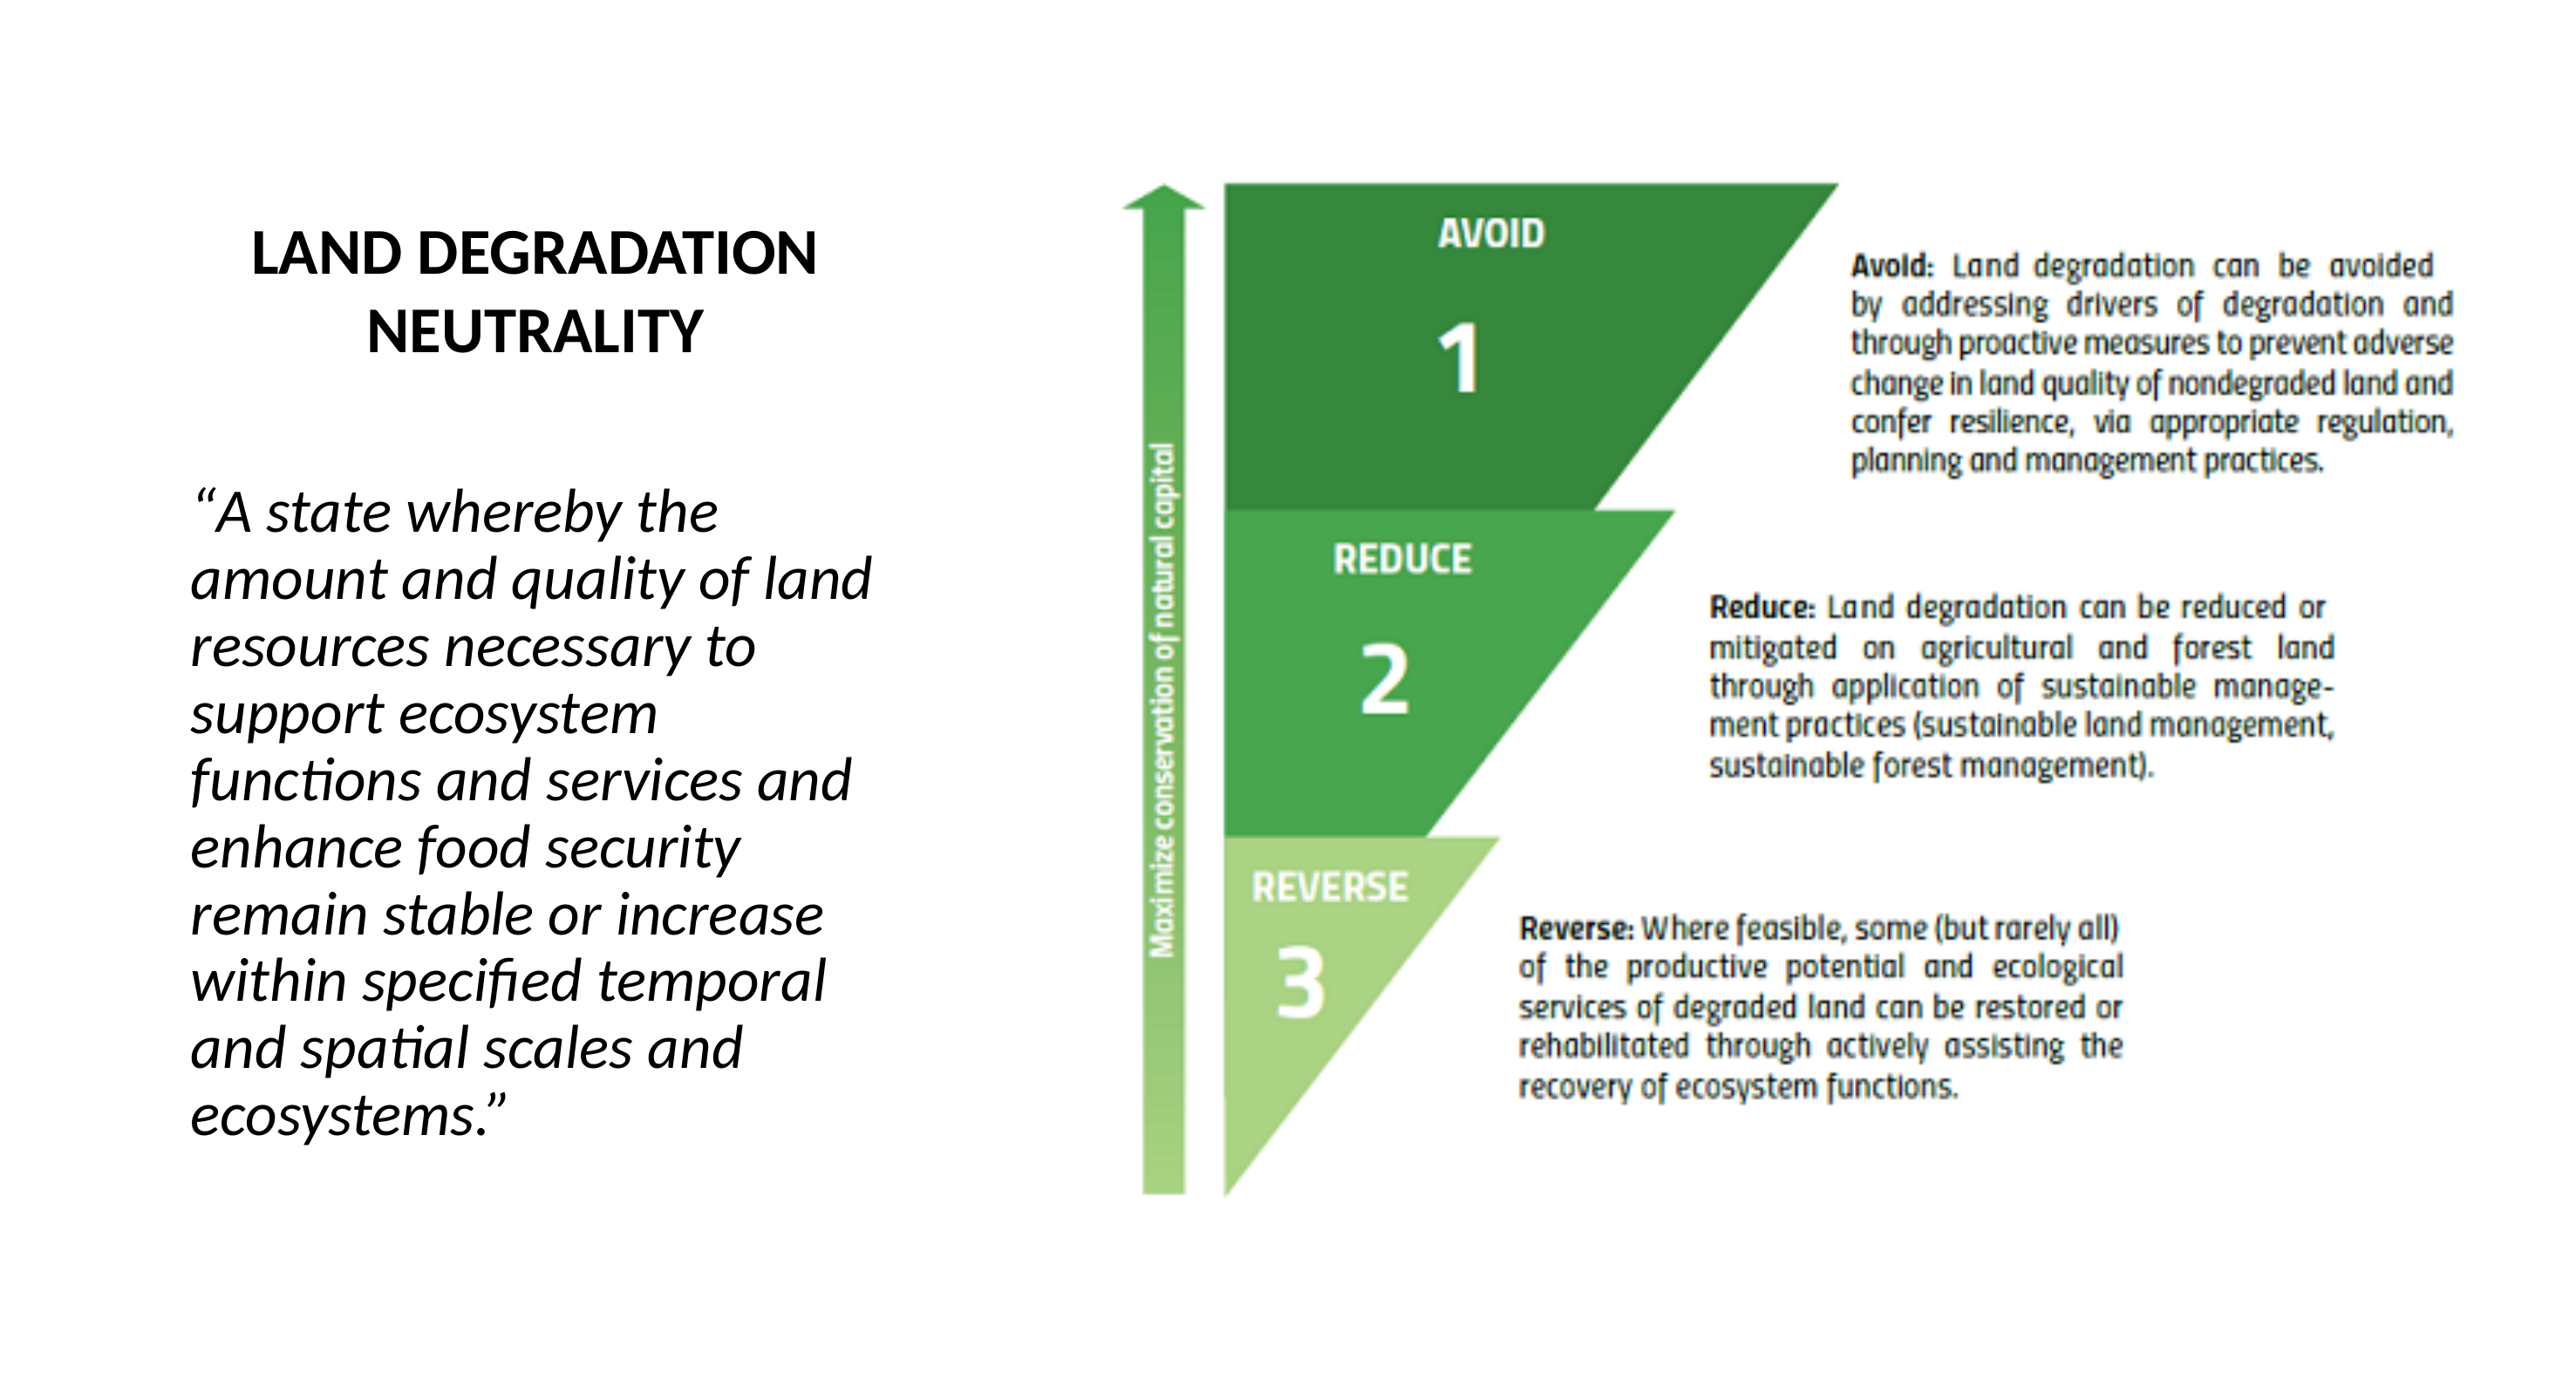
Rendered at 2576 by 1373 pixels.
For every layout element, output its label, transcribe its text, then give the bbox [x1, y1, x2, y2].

text_box LAND DEGRADATION NEUTRALITY [206, 202, 866, 372]
text_box “A state whereby the amount and quality of land resources necessary to support ecosystem functions and services and enhance food security remain stable or increase within specified temporal and spatial scales and ecosystems.” [177, 472, 898, 1159]
picture [1081, 126, 2489, 1227]
